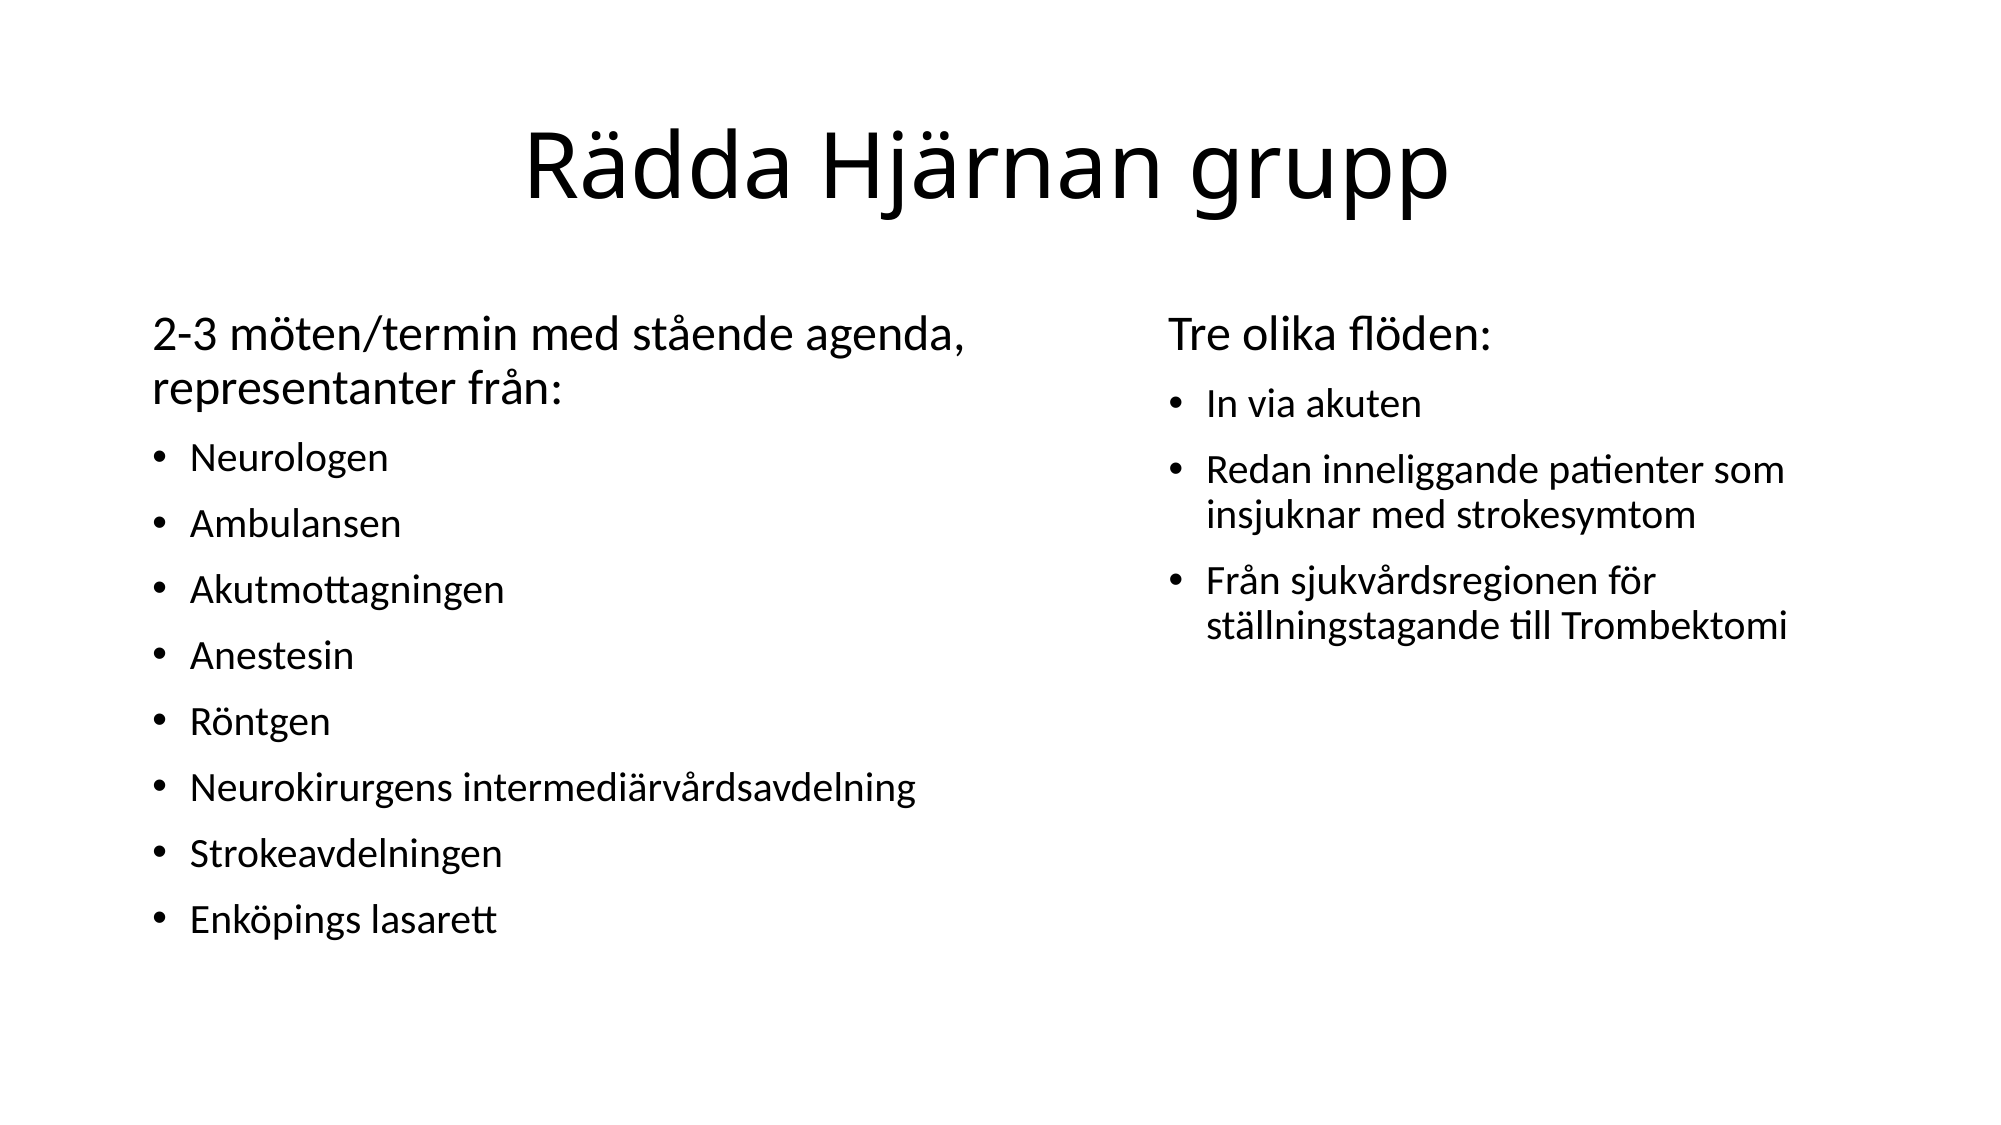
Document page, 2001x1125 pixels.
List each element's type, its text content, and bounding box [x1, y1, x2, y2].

list 2-3 möten/termin med stående agenda, representanter från: Neurologen Ambulansen Akutmottagningen Anestesin Röntgen Neurokirurgens intermediärvårdsavdelning Strokeavdelningen Enköpings lasarett [137, 299, 988, 1014]
title Rädda Hjärnan grupp [137, 59, 1863, 278]
list Tre olika flöden: In via akuten Redan inneliggande patienter som insjuknar med strokesymtom Från sjukvårdsregionen för ställningstagande till Trombektomi [1153, 299, 1863, 1014]
